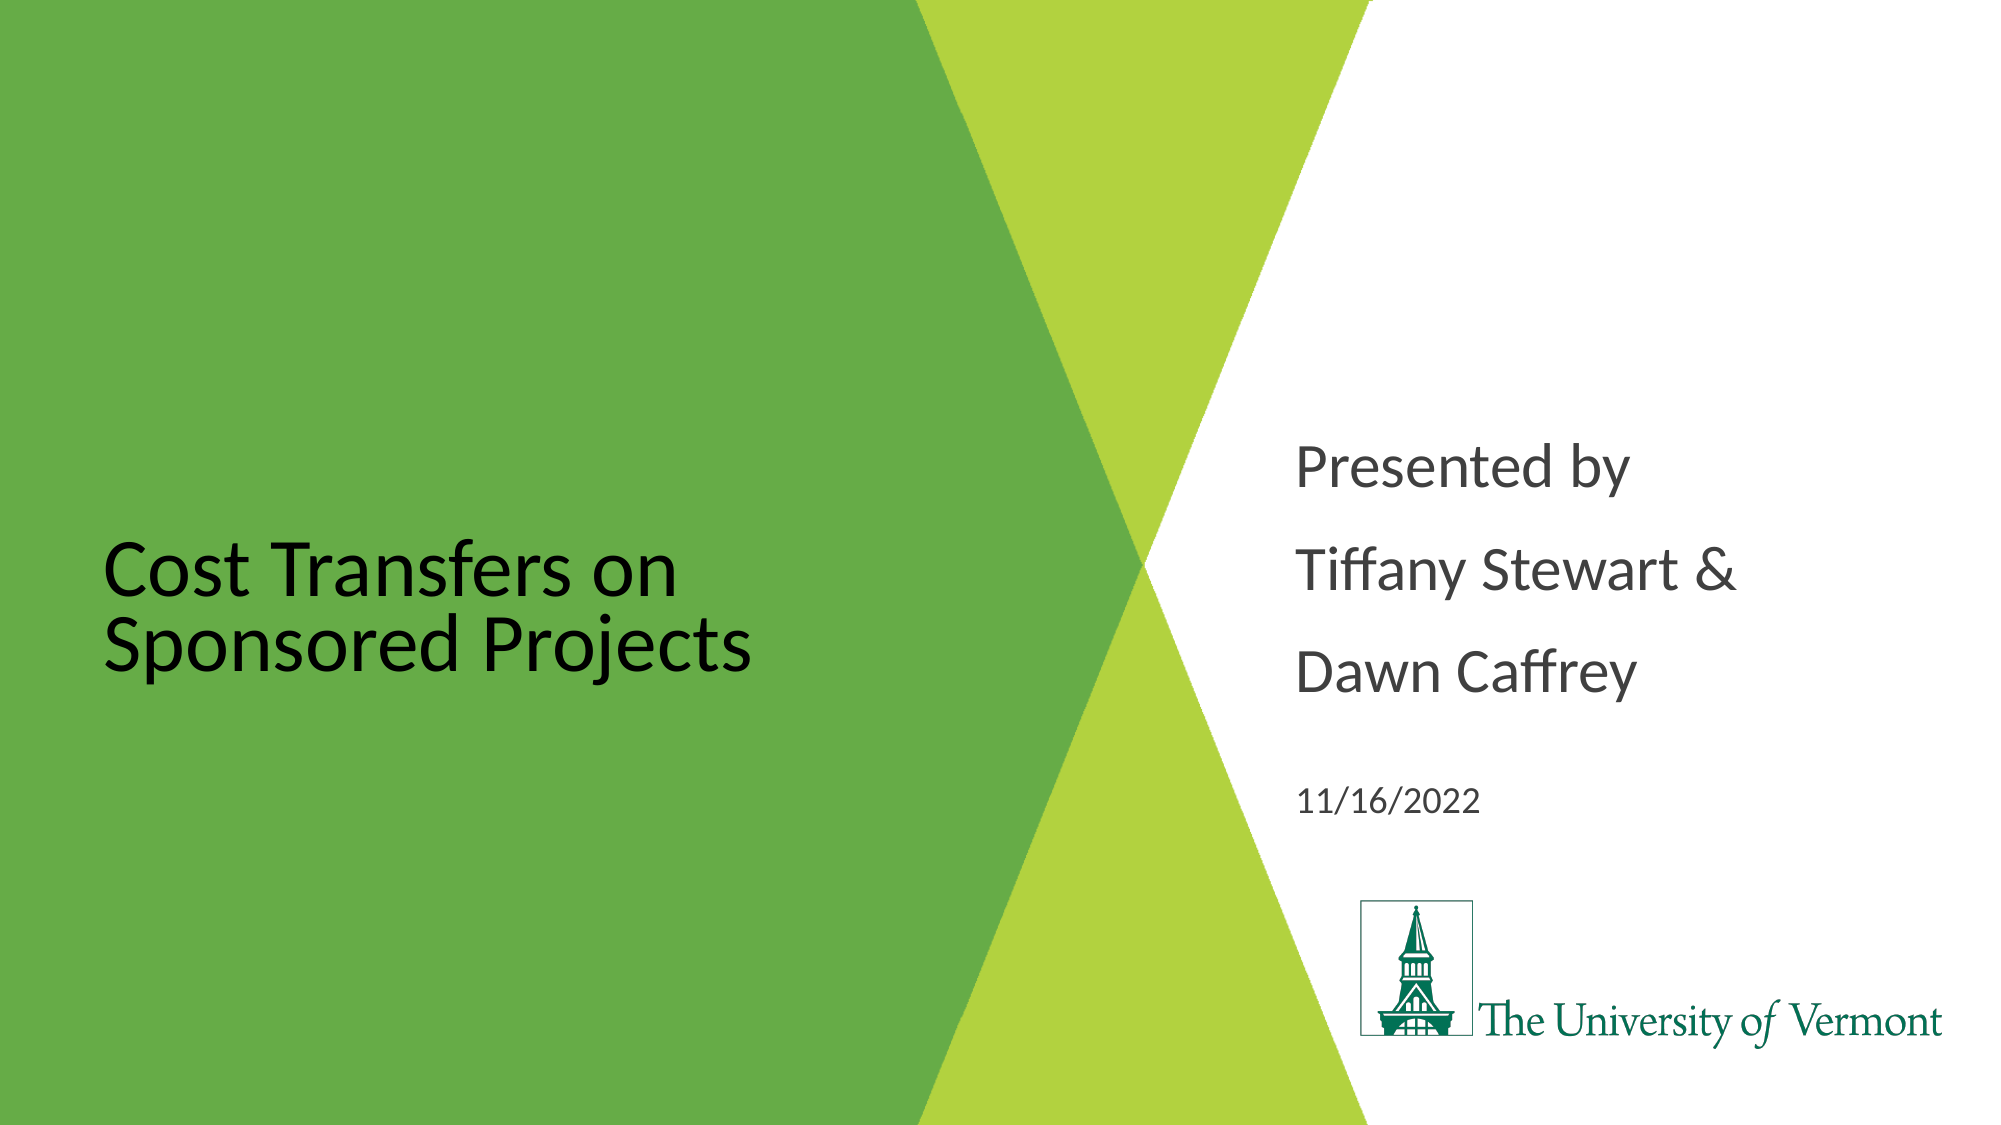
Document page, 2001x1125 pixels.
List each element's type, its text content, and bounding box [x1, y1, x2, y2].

picture [0, 0, 2000, 1125]
subtitle Presented by Tiffany Stewart & Dawn Caffrey 11/16/2022 [1280, 432, 1953, 834]
title Cost Transfers on Sponsored Projects [88, 432, 945, 778]
